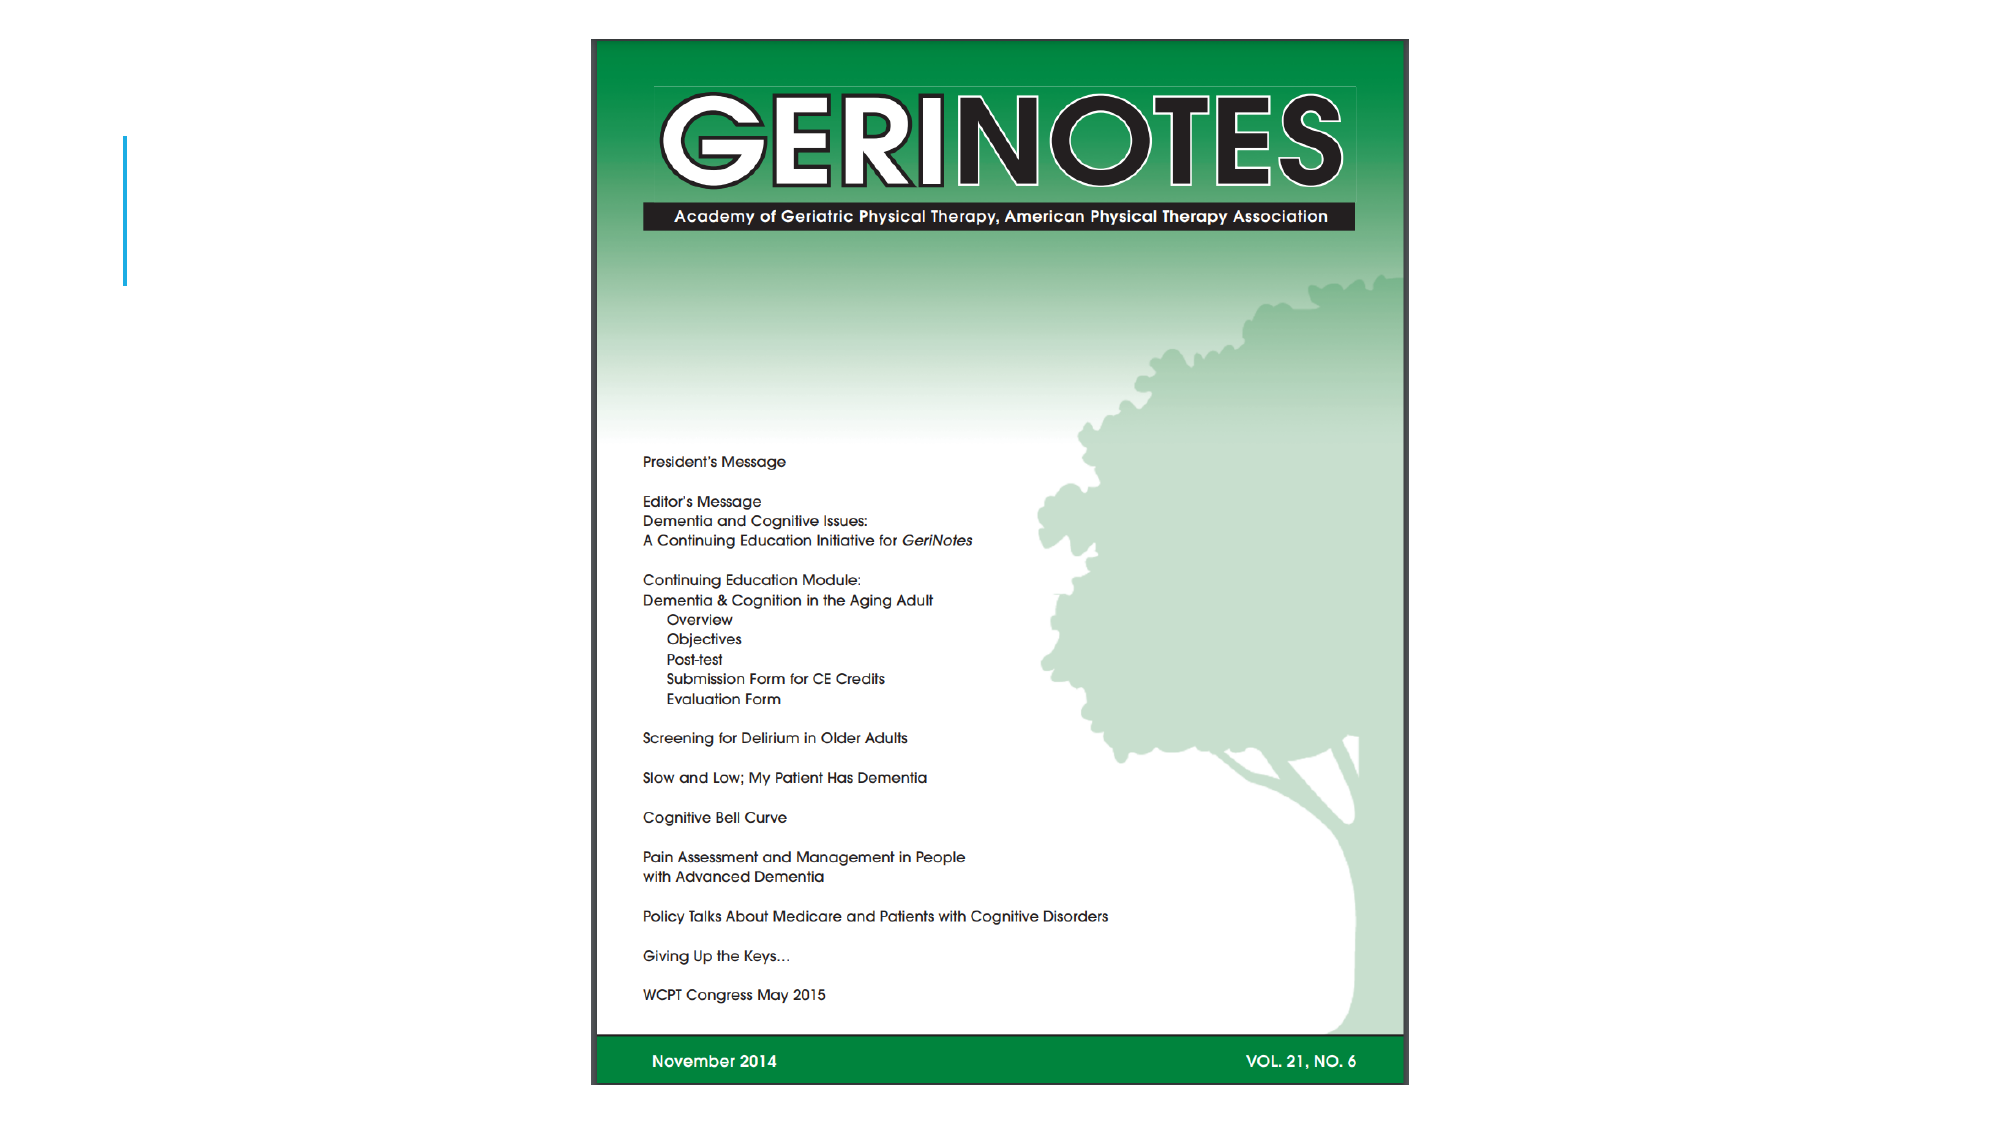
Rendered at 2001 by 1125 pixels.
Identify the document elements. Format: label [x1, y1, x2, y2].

list [591, 39, 1409, 1086]
